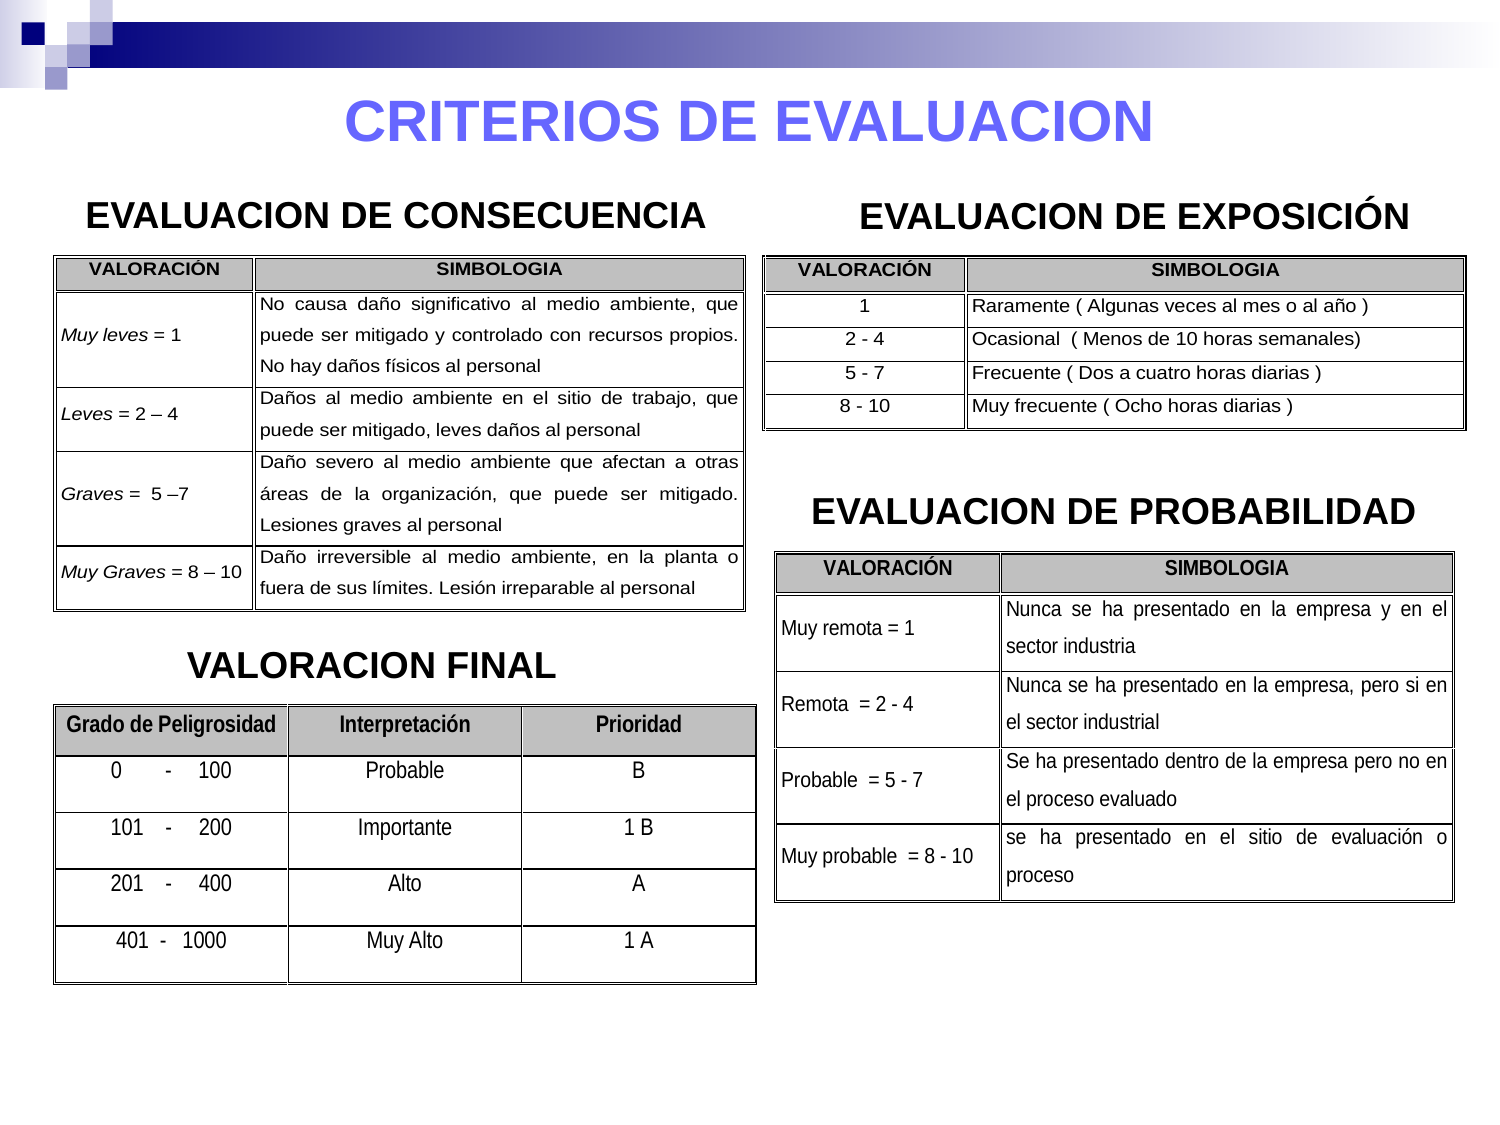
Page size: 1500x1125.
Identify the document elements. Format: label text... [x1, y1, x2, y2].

text_box VALORACION FINAL [29, 633, 715, 693]
text_box CRITERIOS DE EVALUACION [74, 75, 1425, 161]
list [773, 550, 1459, 929]
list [761, 255, 1471, 454]
text_box EVALUACION DE CONSECUENCIA [0, 183, 809, 243]
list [52, 255, 751, 634]
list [52, 703, 762, 1013]
text_box EVALUACION DE PROBABILIDAD [754, 479, 1489, 540]
text_box EVALUACION DE EXPOSICIÓN [844, 184, 1459, 245]
